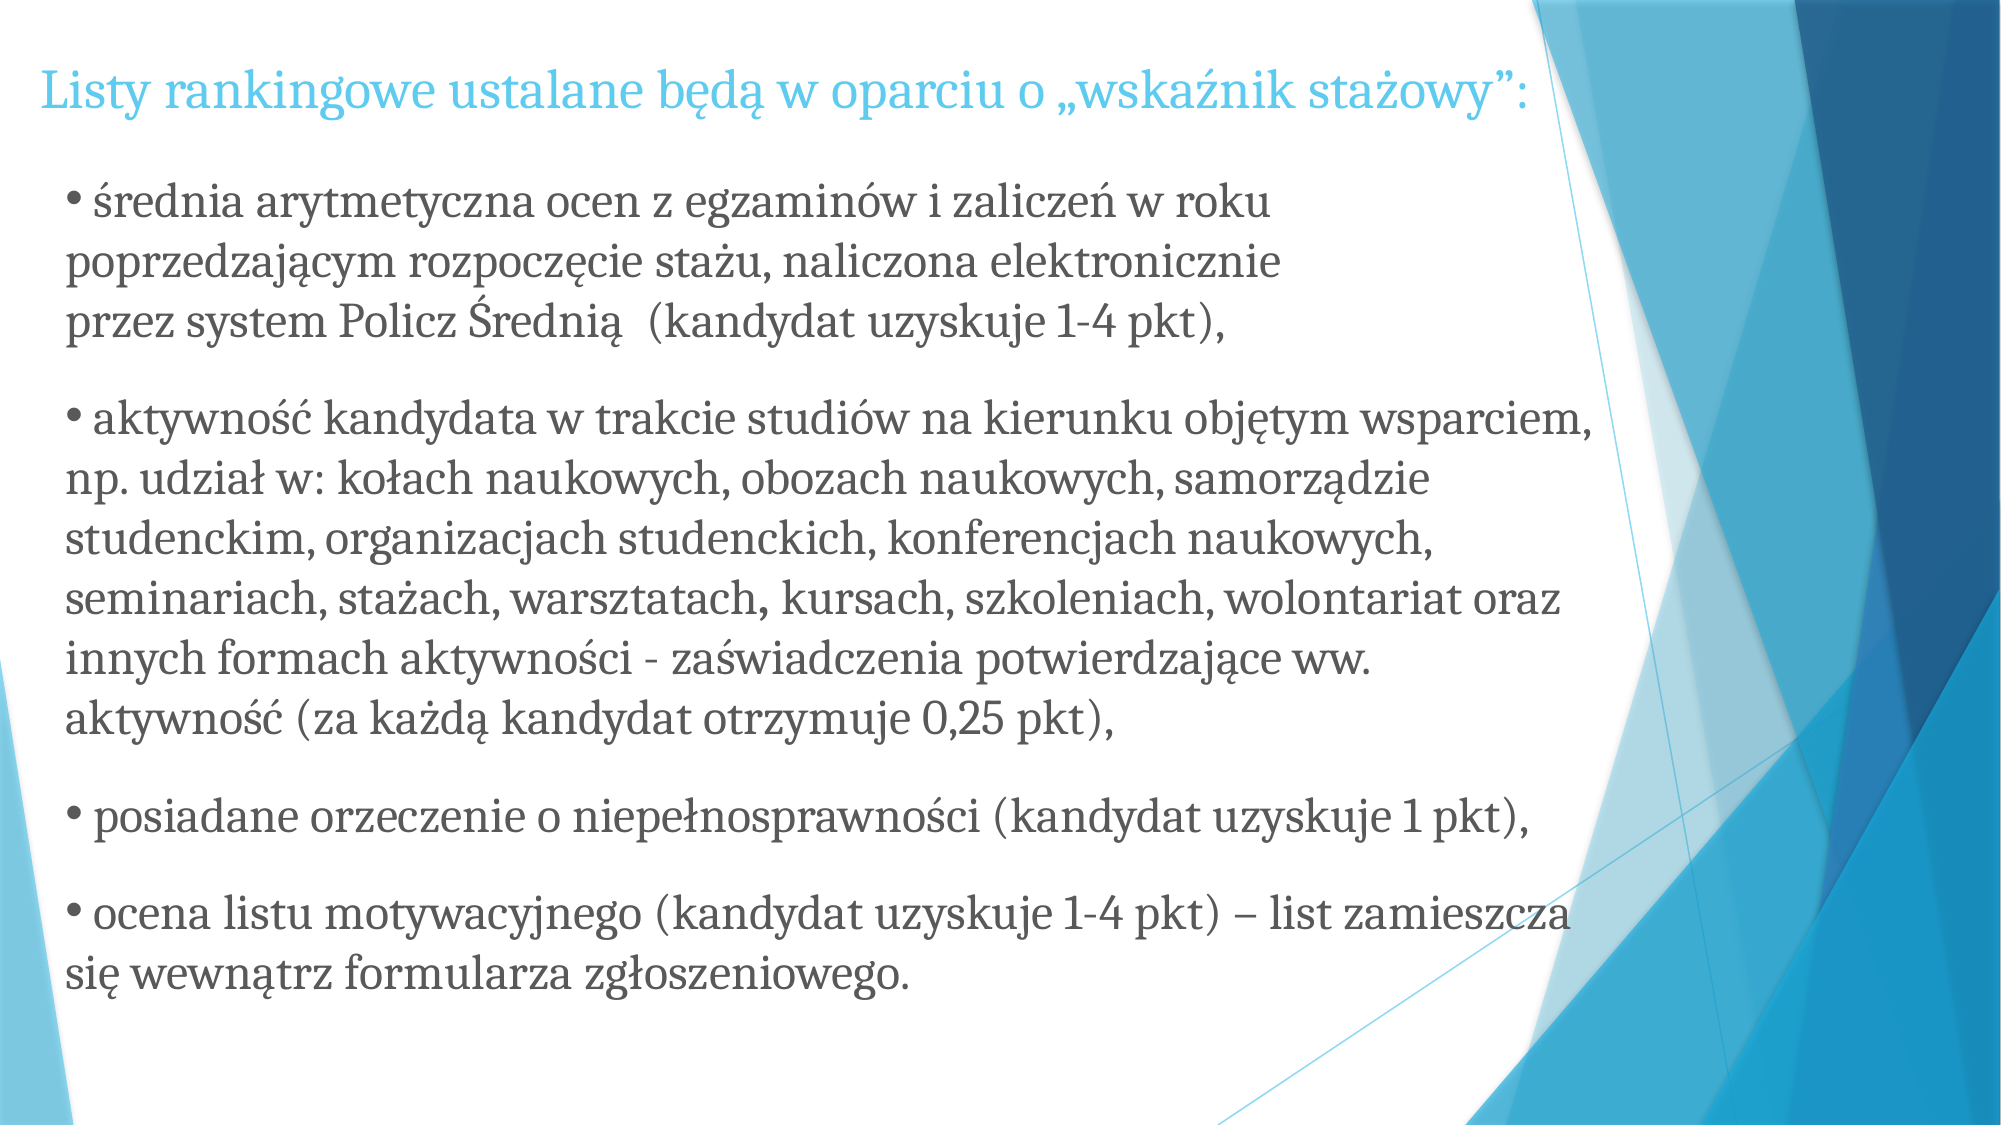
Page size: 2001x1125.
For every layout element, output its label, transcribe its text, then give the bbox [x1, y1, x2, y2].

title Listy rankingowe ustalane będą w oparciu o „wskaźnik stażowy”: [0, 44, 1573, 133]
text_box średnia arytmetyczna ocen z egzaminów i zaliczeń w roku poprzedzającym rozpoczęcie stażu, naliczona elektronicznie przez system Policz Średnią (kandydat uzyskuje 1-4 pkt), aktywność kandydata w trakcie studiów na kierunku objętym wsparciem, np. udział w: kołach naukowych, obozach naukowych, samorządzie studenckim, organizacjach studenckich, konferencjach naukowych, seminariach, stażach, warsztatach, kursach, szkoleniach, wolontariat oraz innych formach aktywności - zaświadczenia potwierdzające ww. aktywność (za każdą kandydat otrzymuje 0,25 pkt), posiadane orzeczenie o niepełnosprawności (kandydat uzyskuje 1 pkt), ocena listu motywacyjnego (kandydat uzyskuje 1-4 pkt) – list zamieszcza się wewnątrz formularza zgłoszeniowego. [50, 159, 1615, 1007]
